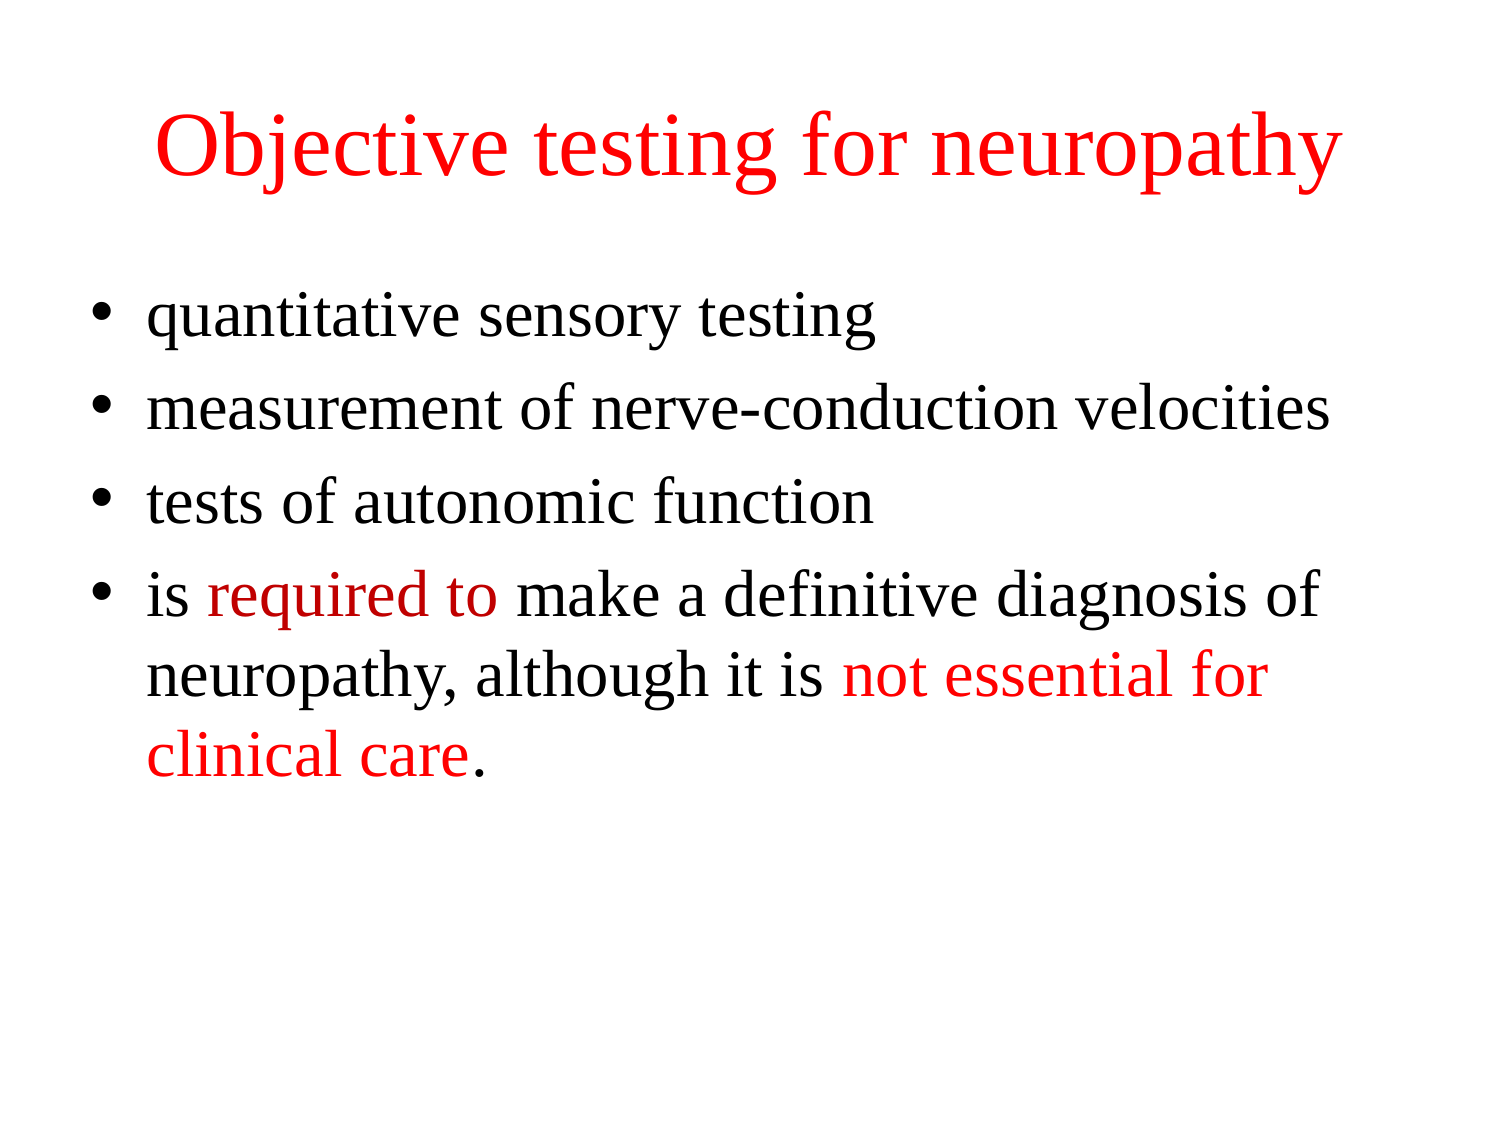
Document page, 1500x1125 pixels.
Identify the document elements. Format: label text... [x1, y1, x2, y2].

title Objective testing for neuropathy [75, 45, 1425, 233]
list quantitative sensory testing measurement of nerve-conduction velocities tests of autonomic function is required to make a definitive diagnosis of neuropathy, although it is not essential for clinical care. [75, 262, 1425, 1005]
